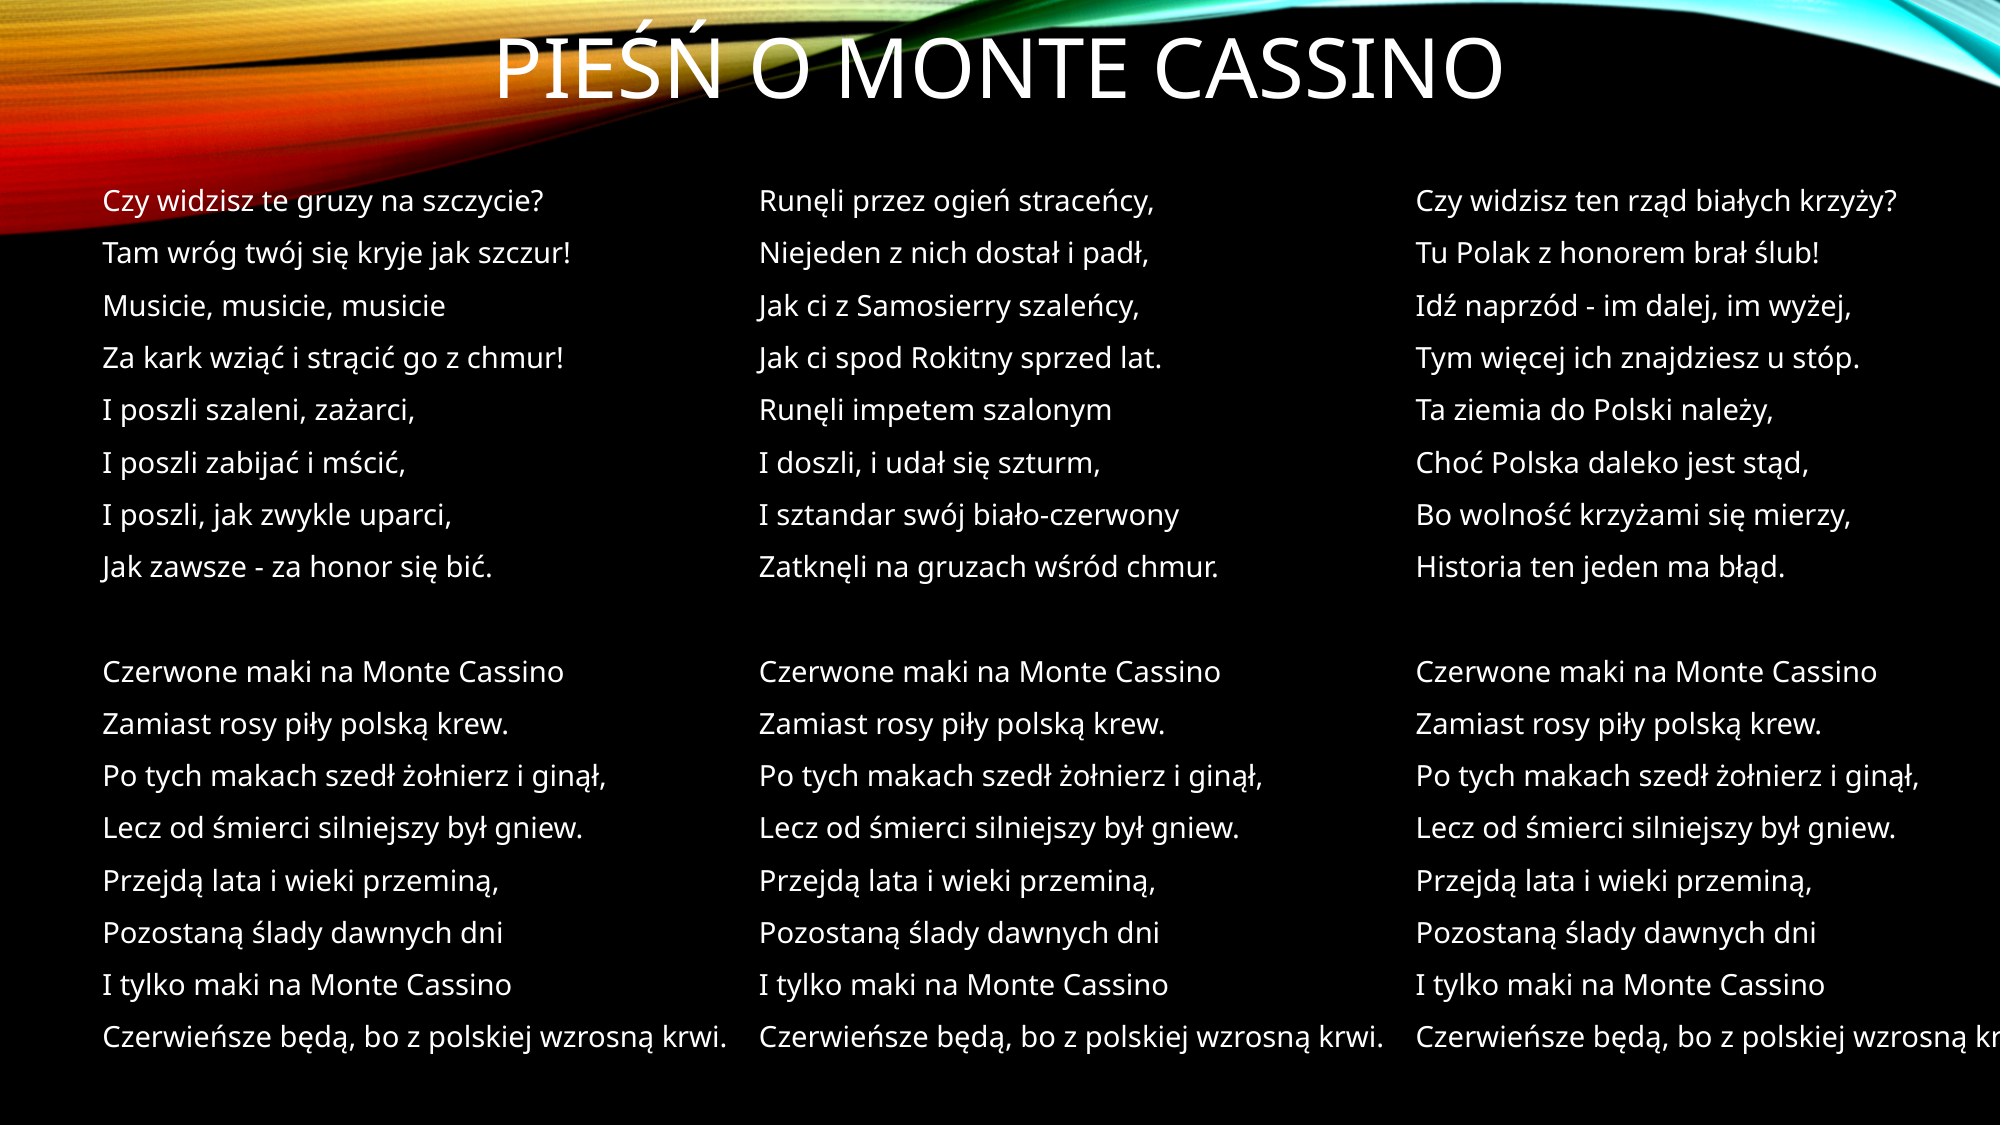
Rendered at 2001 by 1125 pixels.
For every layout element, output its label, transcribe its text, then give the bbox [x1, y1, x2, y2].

title PIEŚŃ O MONTE CASSINO [137, 10, 1863, 133]
picture [0, 0, 2000, 237]
list Czy widzisz te gruzy na szczycie? Tam wróg twój się kryje jak szczur! Musicie, musicie, musicie Za kark wziąć i strącić go z chmur! I poszli szaleni, zażarci, I poszli zabijać i mścić, I poszli, jak zwykle uparci, Jak zawsze - za honor się bić. Czerwone maki na Monte Cassino Zamiast rosy piły polską krew. Po tych makach szedł żołnierz i ginął, Lecz od śmierci silniejszy był gniew. Przejdą lata i wieki przeminą, Pozostaną ślady dawnych dni I tylko maki na Monte Cassino Czerwieńsze będą, bo z polskiej wzrosną krwi. Runęli przez ogień straceńcy, Niejeden z nich dostał i padł, Jak ci z Samosierry szaleńcy, Jak ci spod Rokitny sprzed lat. Runęli impetem szalonym I doszli, i udał się szturm, I sztandar swój biało-czerwony Zatknęli na gruzach wśród chmur. Czerwone maki na Monte Cassino Zamiast rosy piły polską krew. Po tych makach szedł żołnierz i ginął, Lecz od śmierci silniejszy był gniew. Przejdą lata i wieki przeminą, Pozostaną ślady dawnych dni I tylko maki na Monte Cassino Czerwieńsze będą, bo z polskiej wzrosną krwi. Czy widzisz ten rząd białych krzyży? Tu Polak z honorem brał ślub! Idź naprzód - im dalej, im wyżej, Tym więcej ich znajdziesz u stóp. Ta ziemia do Polski należy, Choć Polska daleko jest stąd, Bo wolność krzyżami się mierzy, Historia ten jeden ma błąd. Czerwone maki na Monte Cassino Zamiast rosy piły polską krew. Po tych makach szedł żołnierz i ginął, Lecz od śmierci silniejszy był gniew. Przejdą lata i wieki przeminą, Pozostaną ślady dawnych dni I tylko maki na Monte Cassino Czerwieńsze będą, bo z polskiej wzrosną krwi. [87, 179, 2000, 1125]
